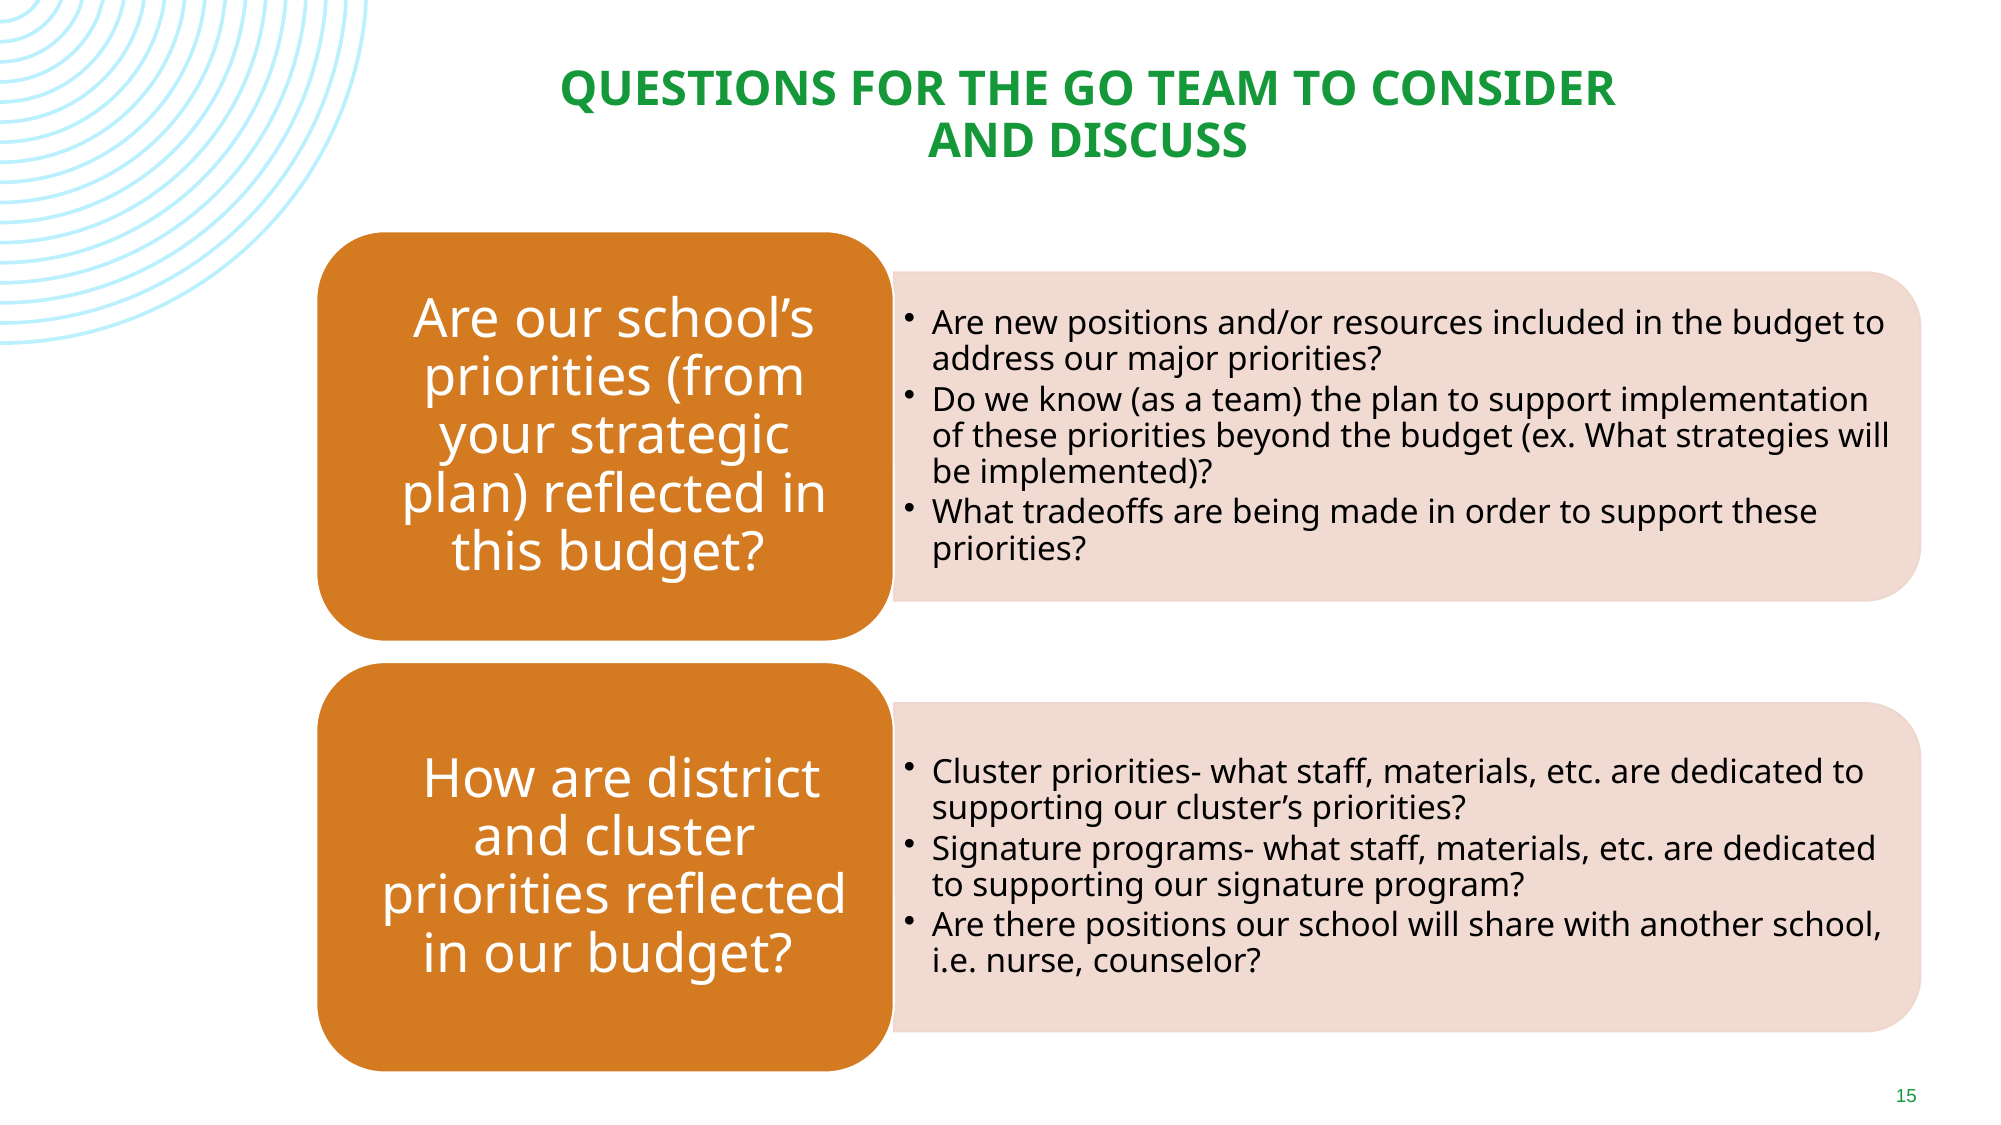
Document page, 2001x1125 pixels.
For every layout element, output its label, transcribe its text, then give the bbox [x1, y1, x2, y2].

title Questions for the GO Team to Consider and Discuss [520, 56, 1657, 183]
slide_number 15 [1845, 1072, 1968, 1118]
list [316, 231, 1921, 1073]
